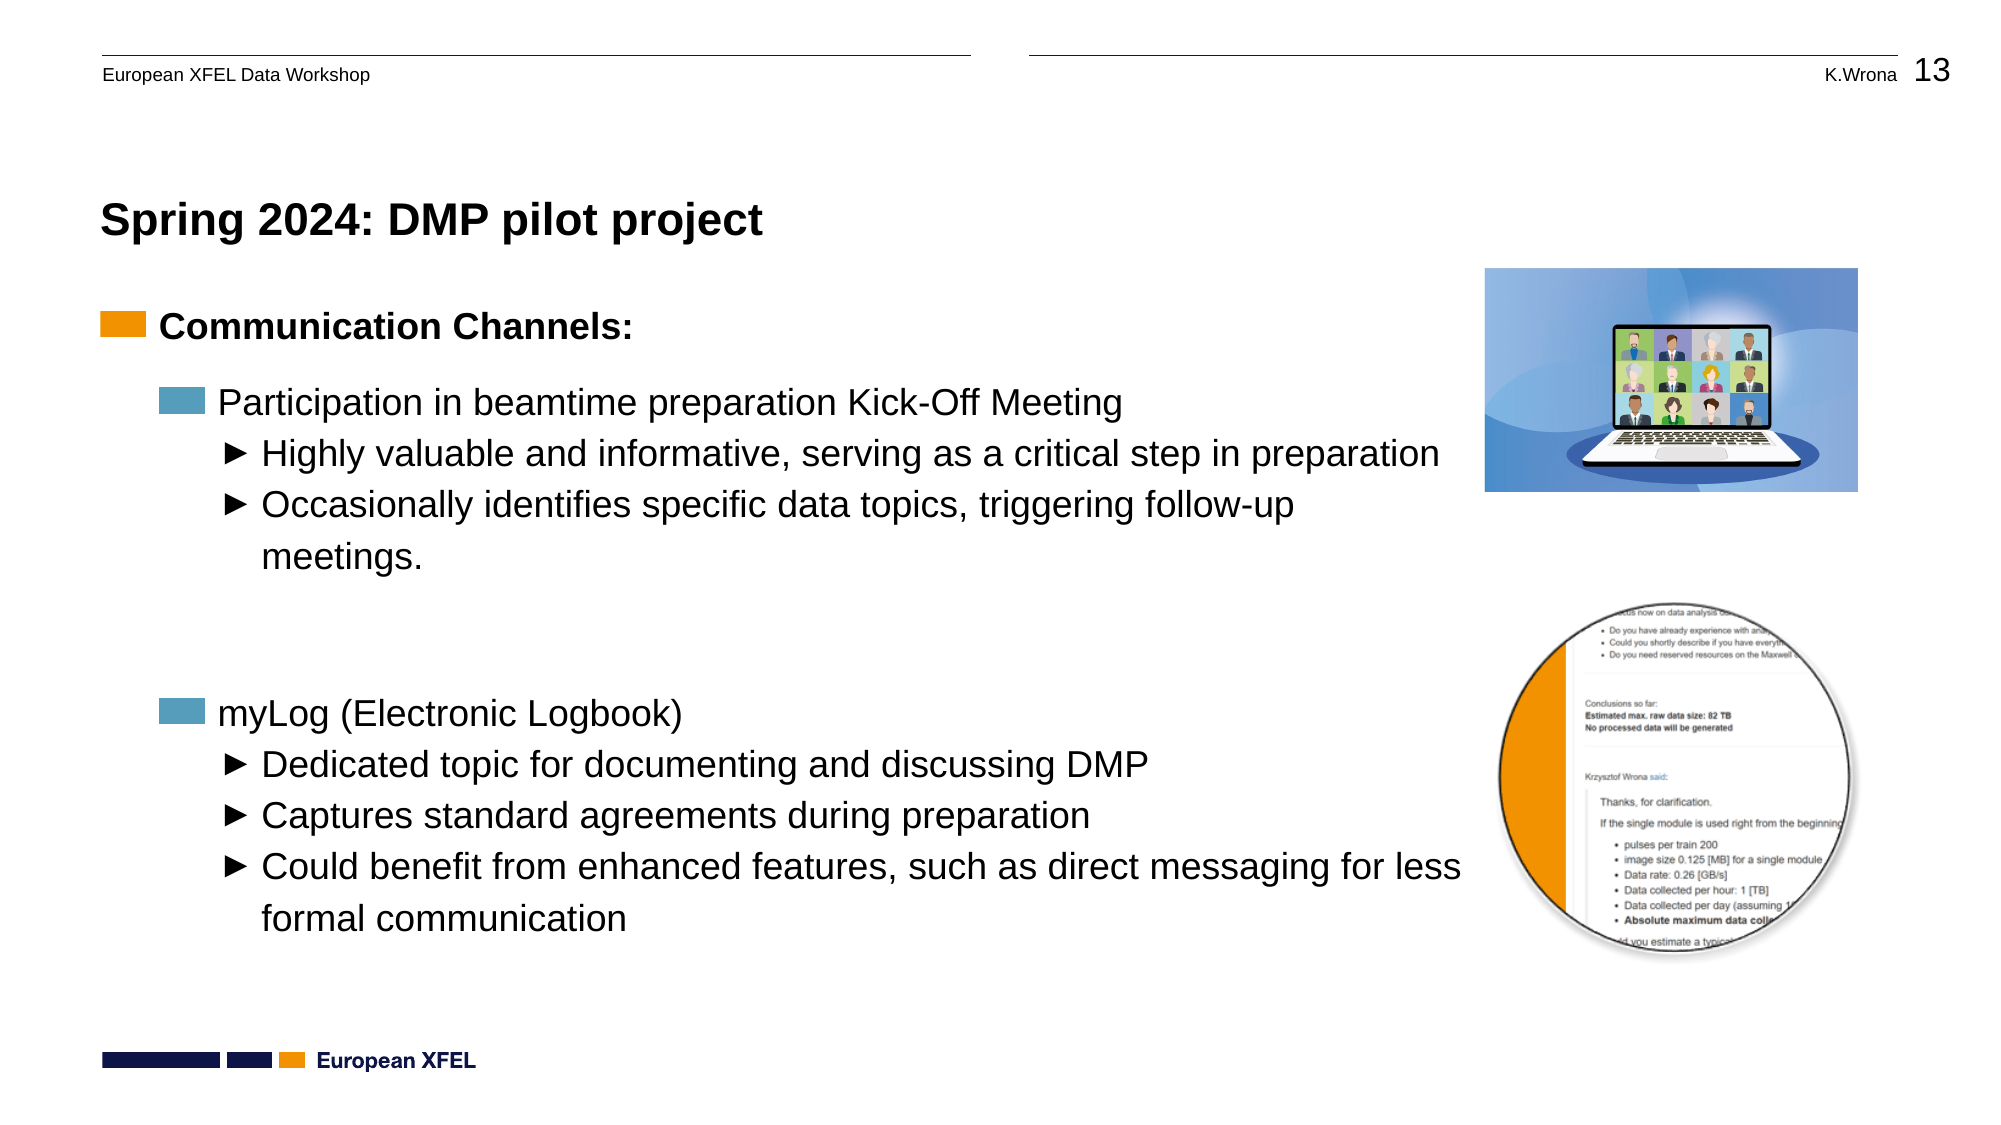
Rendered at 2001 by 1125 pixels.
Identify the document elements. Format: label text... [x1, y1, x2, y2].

title Spring 2024: DMP pilot project [100, 116, 1898, 245]
picture [1484, 267, 1858, 492]
picture [1466, 562, 1910, 992]
list Communication Channels: Participation in beamtime preparation Kick-Off Meeting Highly valuable and informative, serving as a critical step in preparation Occasionally identifies specific data topics, triggering follow-up meetings. myLog (Electronic Logbook) Dedicated topic for documenting and discussing DMP Captures standard agreements during preparation Could benefit from enhanced features, such as direct messaging for less formal communication [100, 295, 1467, 1041]
